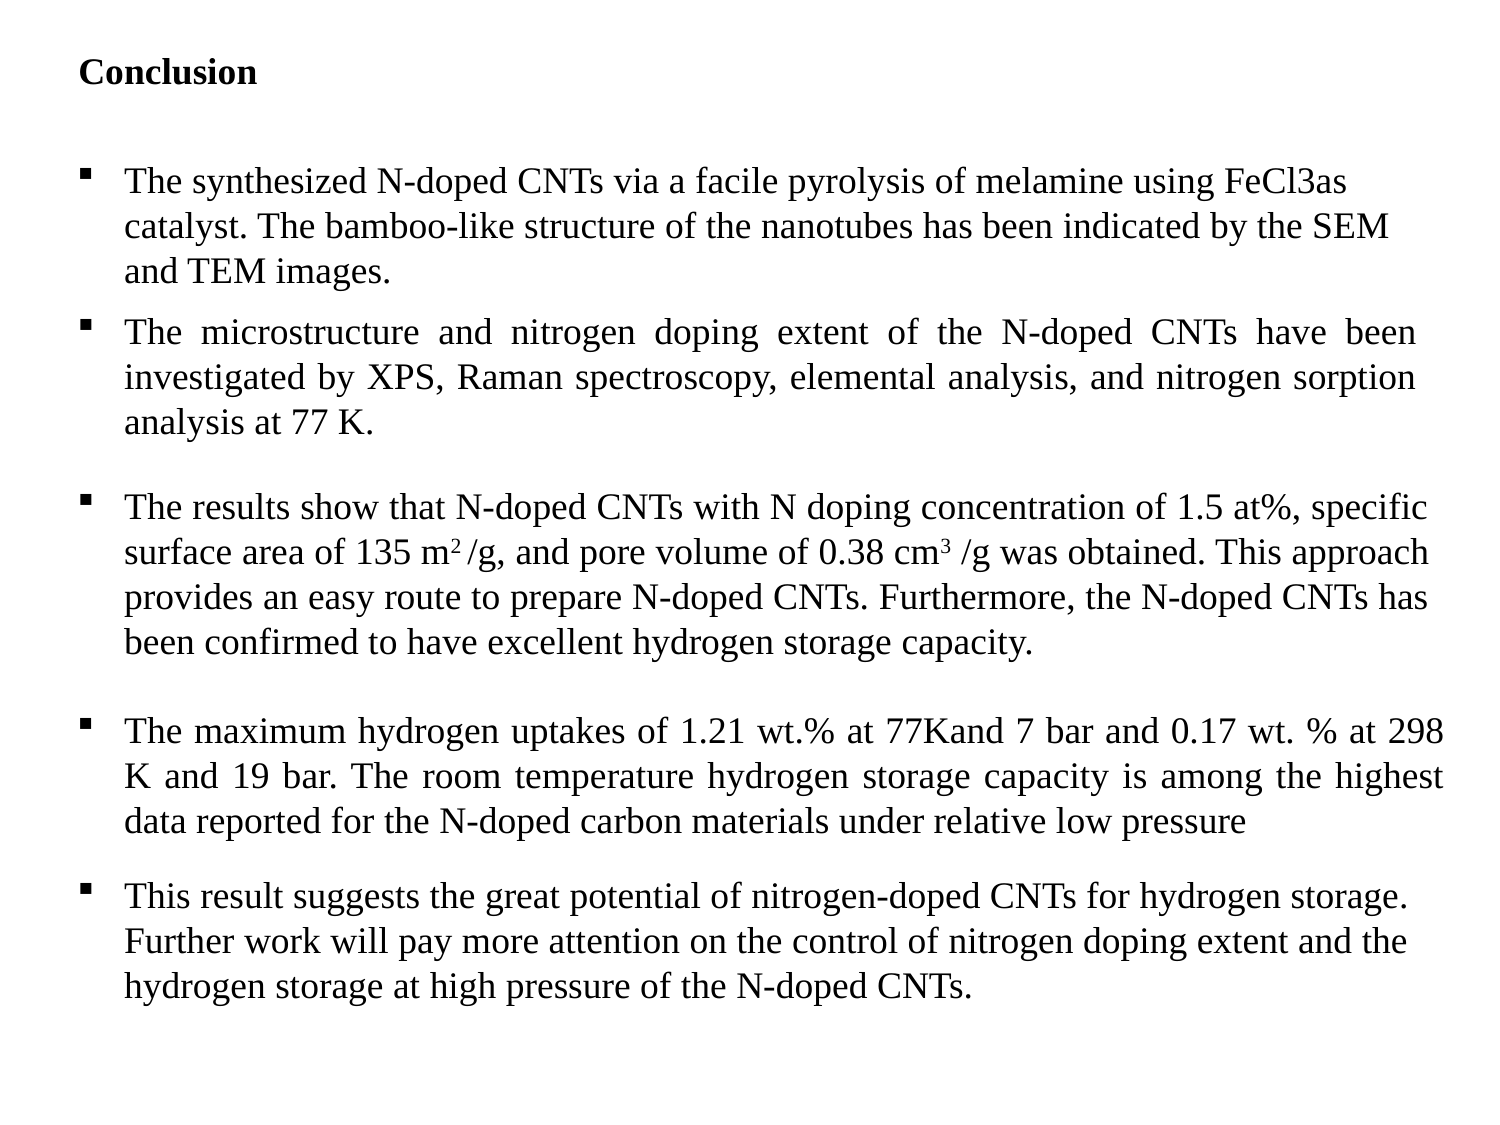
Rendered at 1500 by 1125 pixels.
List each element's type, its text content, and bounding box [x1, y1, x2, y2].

text_box The results show that N-doped CNTs with N doping concentration of 1.5 at%, specific surface area of 135 m2 /g, and pore volume of 0.38 cm3 /g was obtained. This approach provides an easy route to prepare N-doped CNTs. Furthermore, the N-doped CNTs has been confirmed to have excellent hydrogen storage capacity. [62, 474, 1445, 670]
text_box The synthesized N-doped CNTs via a facile pyrolysis of melamine using FeCl3as catalyst. The bamboo-like structure of the nanotubes has been indicated by the SEM and TEM images. [62, 148, 1427, 299]
text_box This result suggests the great potential of nitrogen-doped CNTs for hydrogen storage. Further work will pay more attention on the control of nitrogen doping extent and the hydrogen storage at high pressure of the N-doped CNTs. [62, 863, 1433, 1014]
text_box Conclusion [63, 39, 324, 100]
text_box The microstructure and nitrogen doping extent of the N-doped CNTs have been investigated by XPS, Raman spectroscopy, elemental analysis, and nitrogen sorption analysis at 77 K. [62, 299, 1433, 450]
text_box The maximum hydrogen uptakes of 1.21 wt.% at 77Kand 7 bar and 0.17 wt. % at 298 K and 19 bar. The room temperature hydrogen storage capacity is among the highest data reported for the N-doped carbon materials under relative low pressure [62, 698, 1460, 849]
